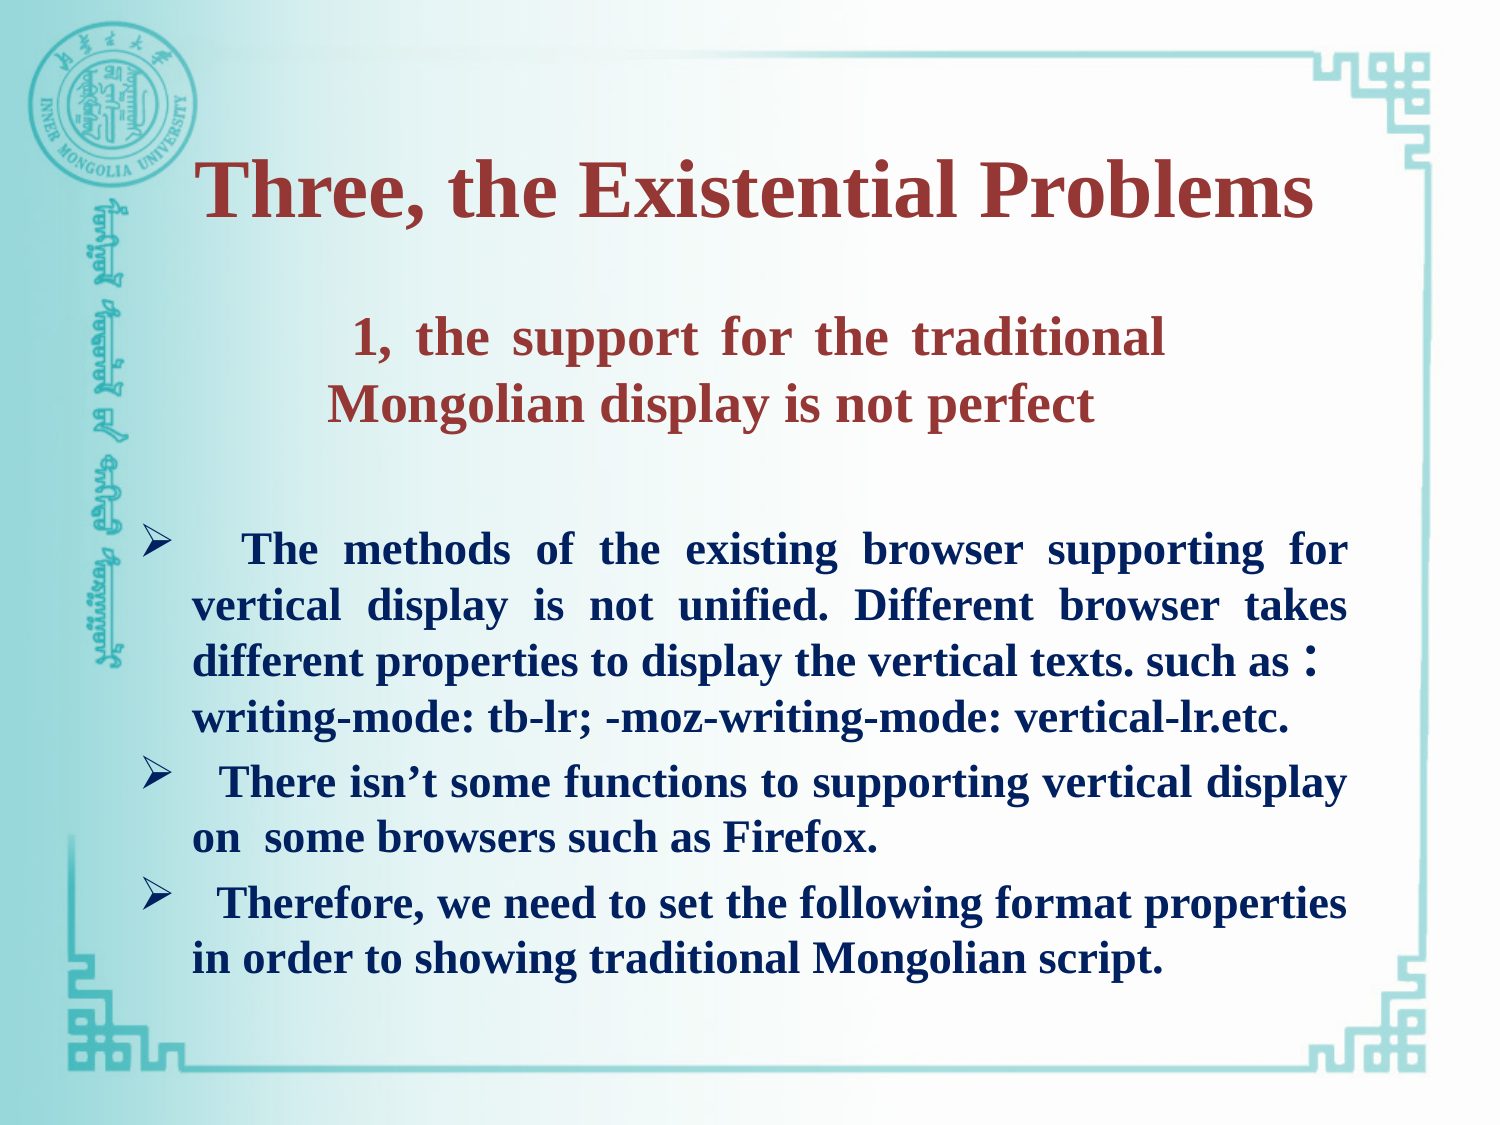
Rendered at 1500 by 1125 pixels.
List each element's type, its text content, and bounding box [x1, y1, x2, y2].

picture [0, 0, 1500, 1125]
title 1, the support for the traditional Mongolian display is not perfect [88, 290, 1205, 443]
text_box Three, the Existential Problems [147, 78, 1364, 291]
list The methods of the existing browser supporting for vertical display is not unified. Different browser takes different properties to display the vertical texts. such as：writing-mode: tb-lr; -moz-writing-mode: vertical-lr.etc. There isn’t some functions to supporting vertical display on some browsers such as Firefox. Therefore, we need to set the following format properties in order to showing traditional Mongolian script. [123, 510, 1364, 1071]
